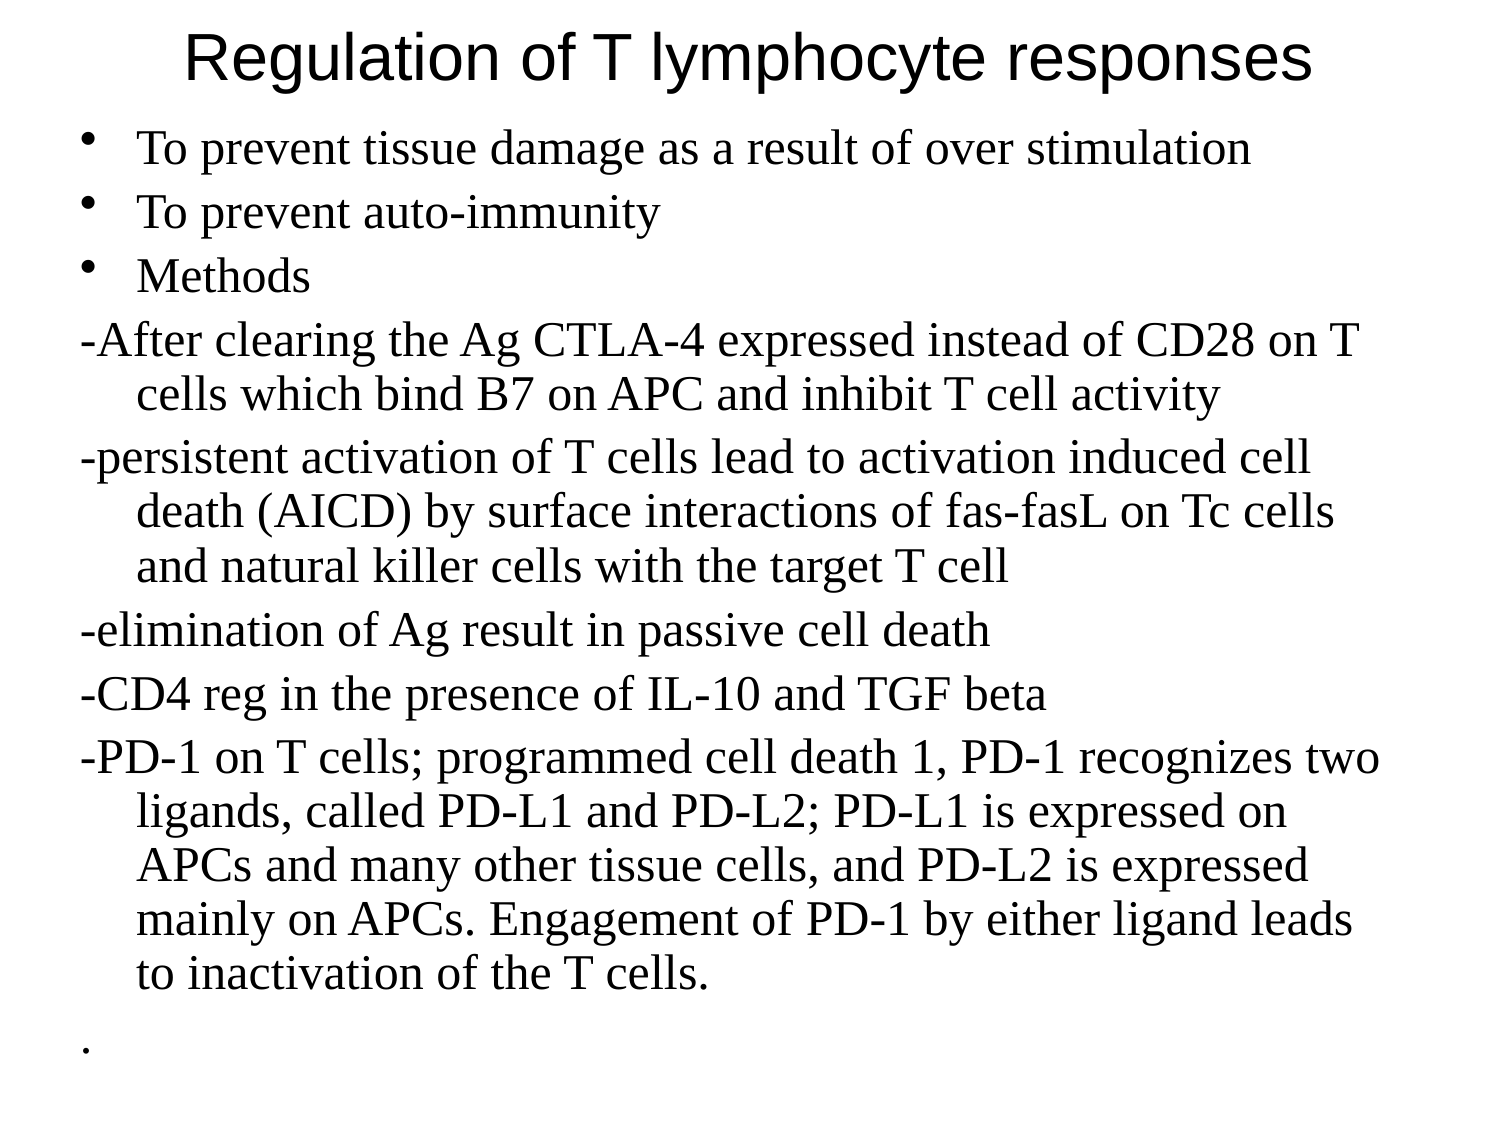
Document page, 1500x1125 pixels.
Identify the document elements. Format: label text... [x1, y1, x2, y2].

title Regulation of T lymphocyte responses [64, 0, 1415, 113]
list To prevent tissue damage as a result of over stimulation To prevent auto-immunity Methods -After clearing the Ag CTLA-4 expressed instead of CD28 on T cells which bind B7 on APC and inhibit T cell activity -persistent activation of T cells lead to activation induced cell death (AICD) by surface interactions of fas-fasL on Tc cells and natural killer cells with the target T cell -elimination of Ag result in passive cell death -CD4 reg in the presence of IL-10 and TGF beta -PD-1 on T cells; programmed cell death 1, PD-1 recognizes two ligands, called PD-L1 and PD-L2; PD-L1 is expressed on APCs and many other tissue cells, and PD-L2 is expressed mainly on APCs. Engagement of PD-1 by either ligand leads to inactivation of the T cells. . [64, 113, 1415, 856]
